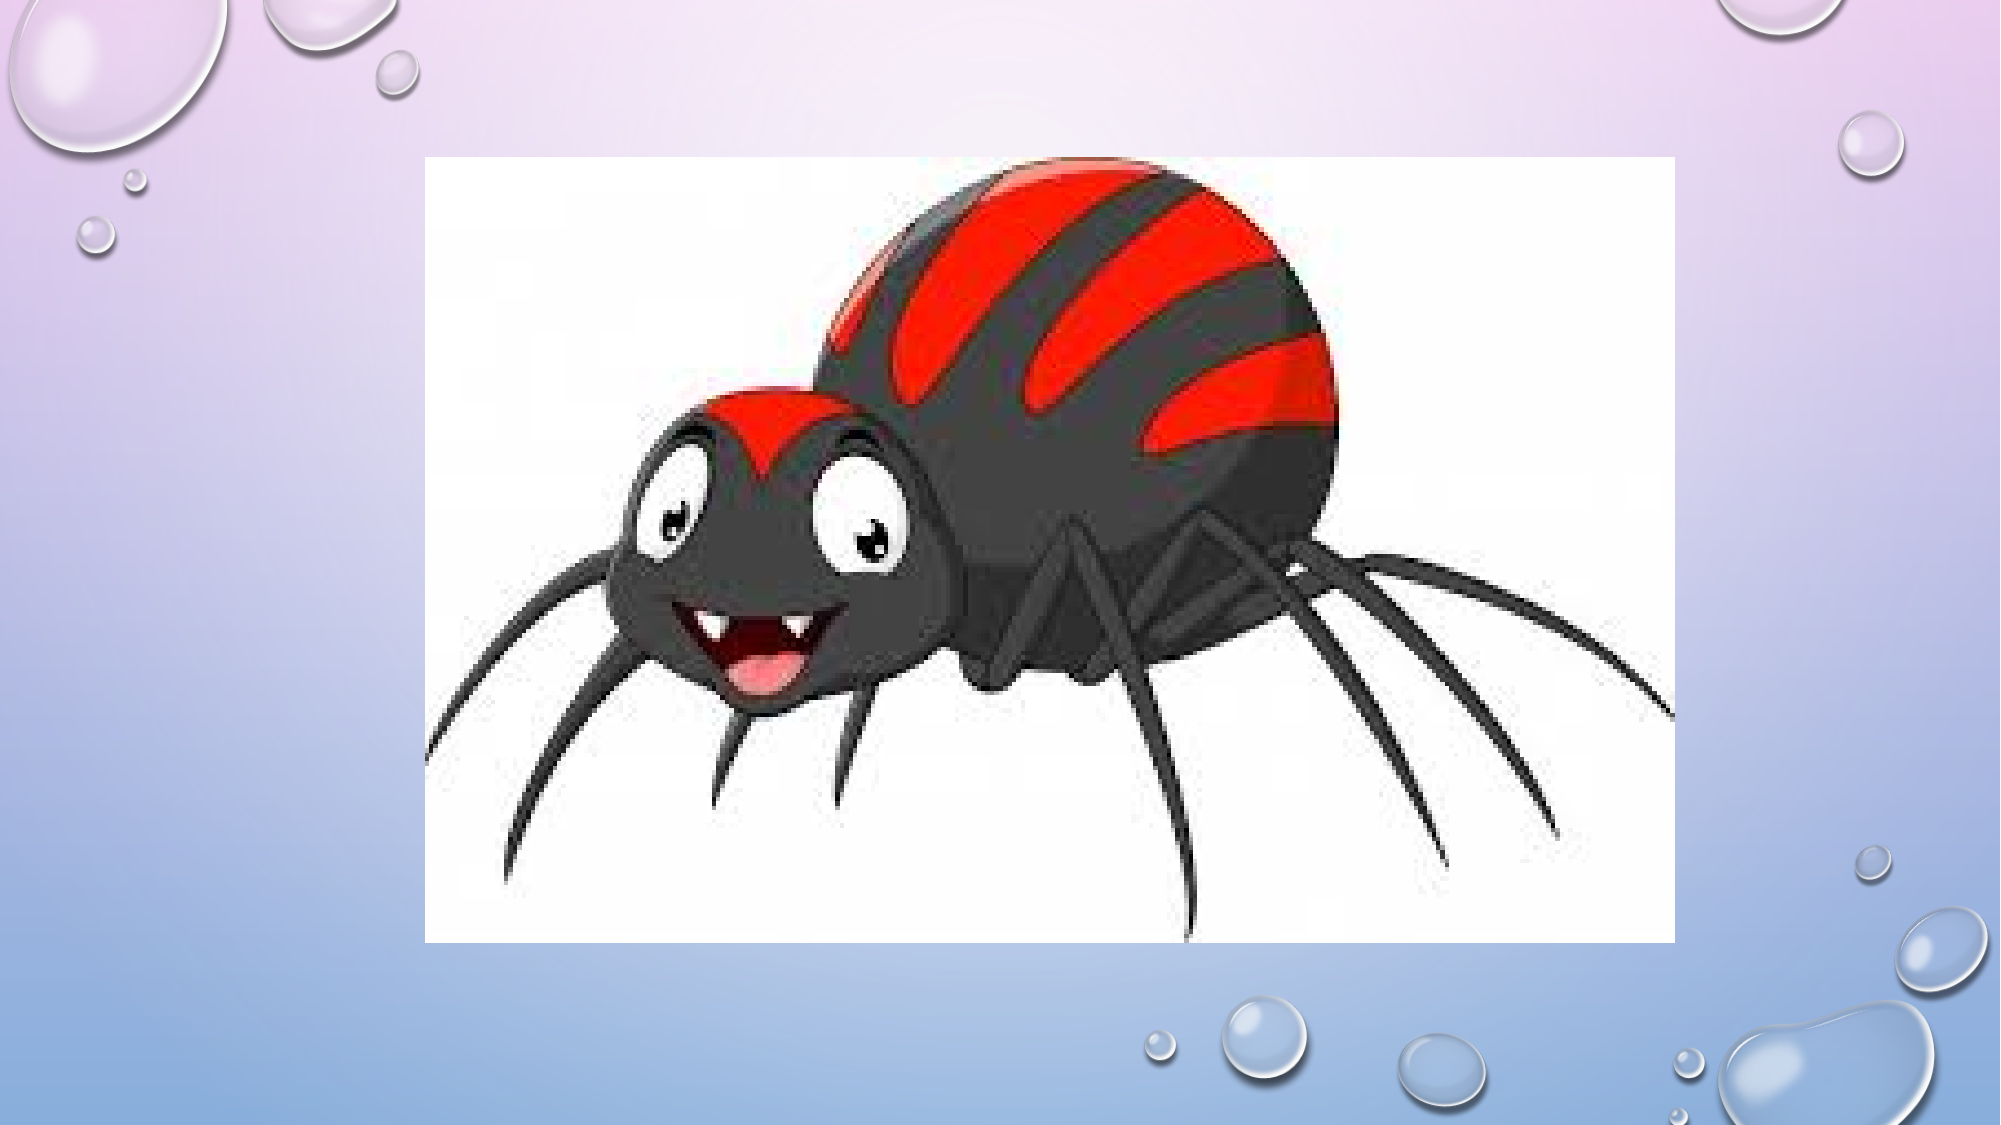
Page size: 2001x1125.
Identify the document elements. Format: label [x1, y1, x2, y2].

picture [0, 0, 2000, 1125]
list [425, 157, 1676, 944]
